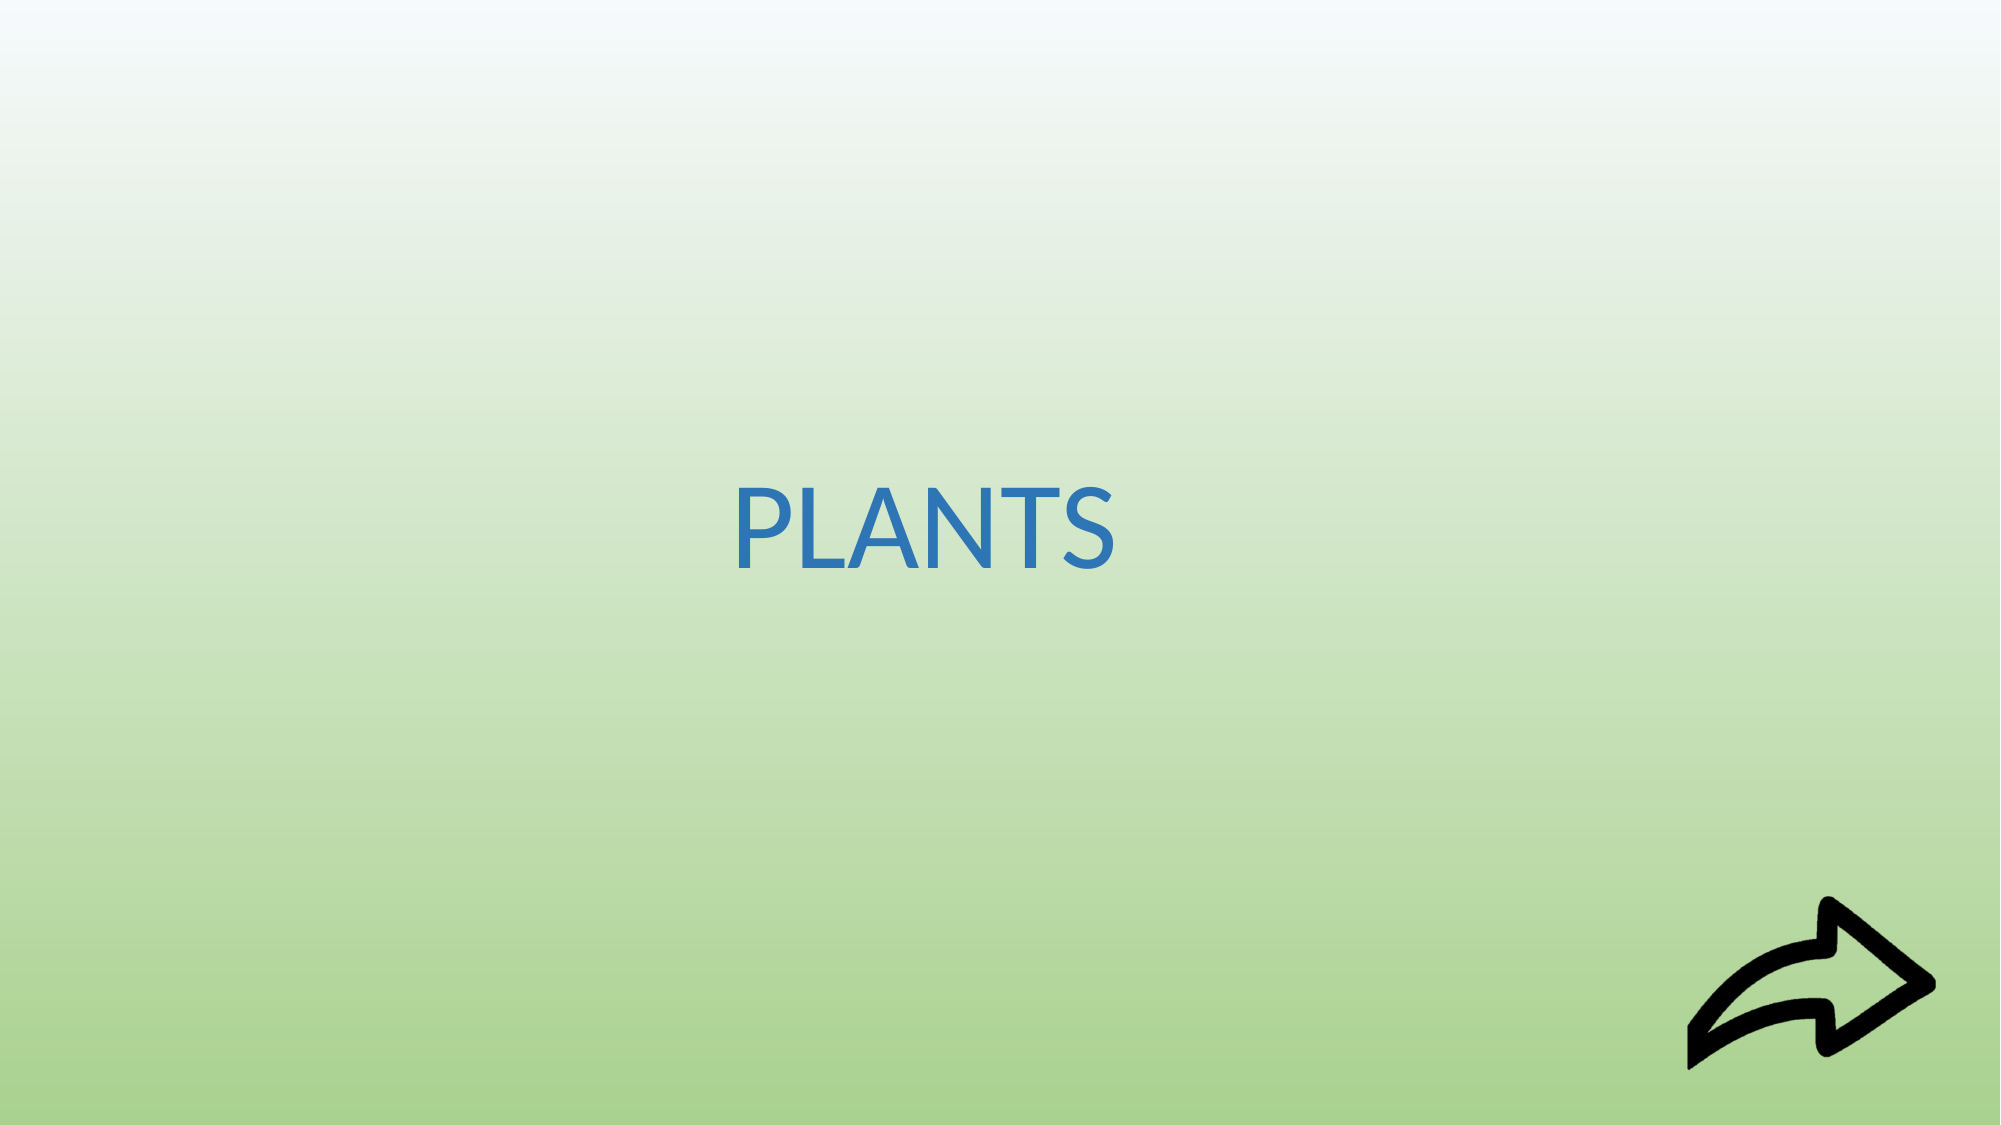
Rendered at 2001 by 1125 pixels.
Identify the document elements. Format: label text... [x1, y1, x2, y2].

picture [1661, 851, 1936, 1125]
text_box PLANTS [572, 436, 1305, 601]
